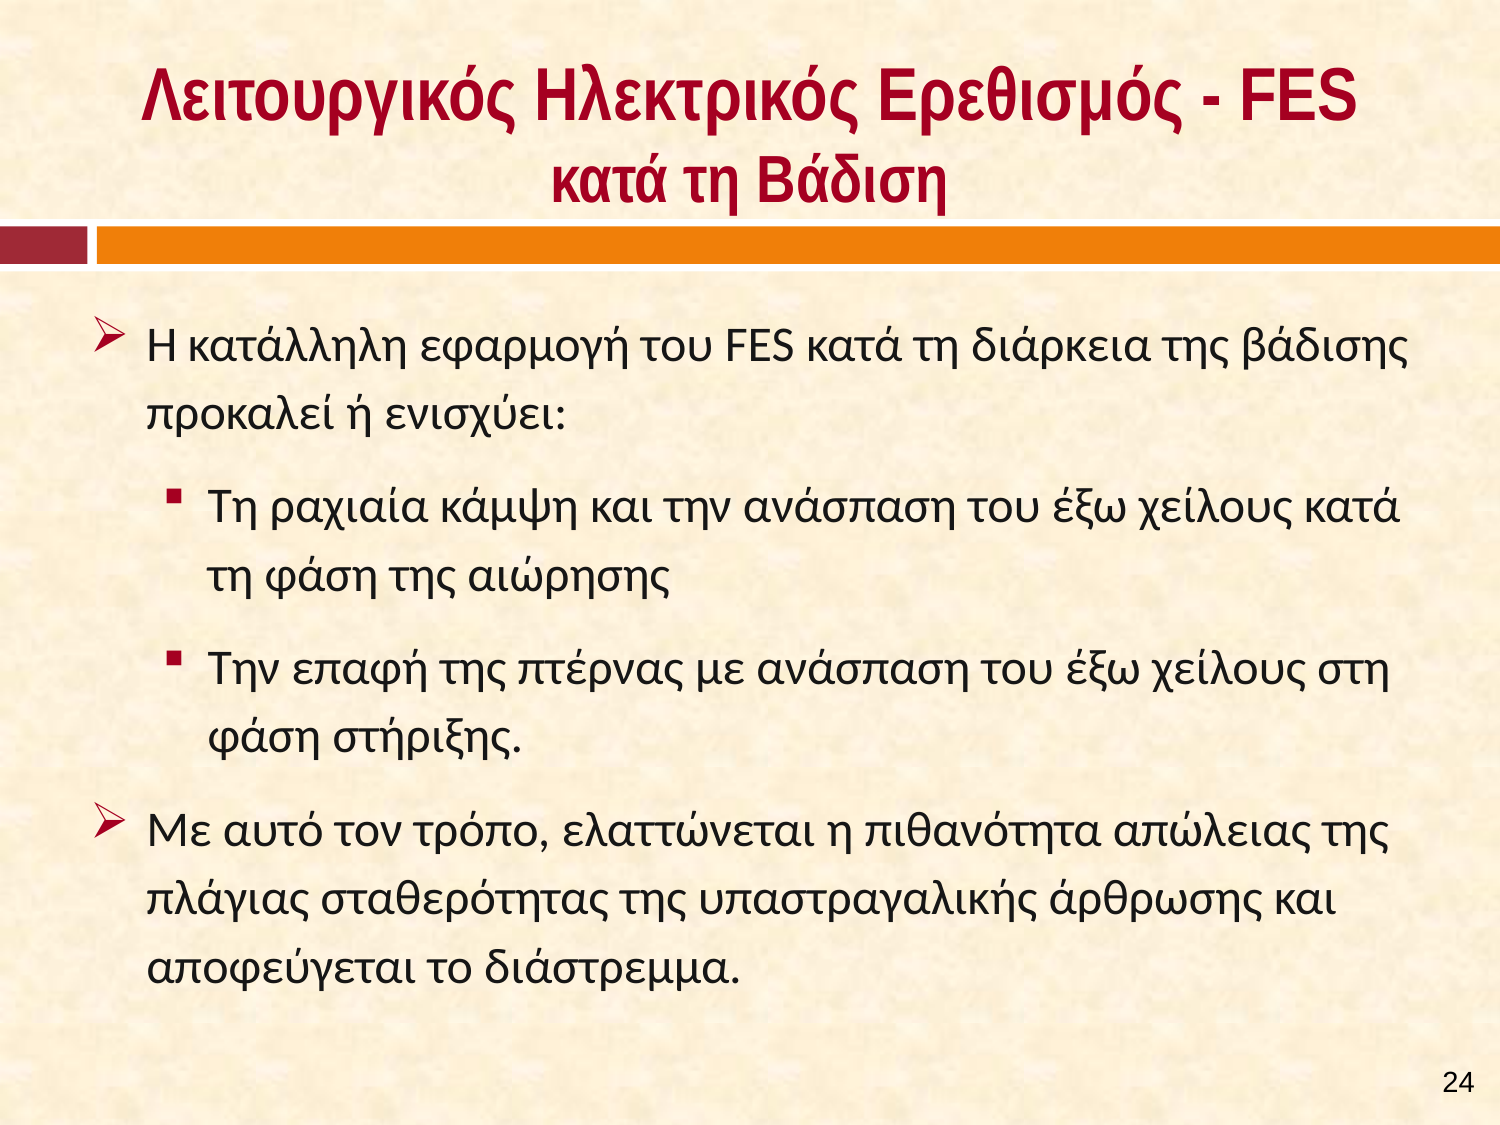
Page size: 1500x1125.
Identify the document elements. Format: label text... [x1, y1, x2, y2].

picture [0, 272, 1500, 1125]
slide_number 23 [1139, 1027, 1491, 1107]
list Η κατάλληλη εφαρμογή του FES κατά τη διάρκεια της βάδισης προκαλεί ή ενισχύει: Τη ραχιαία κάμψη και την ανάσπαση του έξω χείλους κατά τη φάση της αιώρησης Την επαφή της πτέρνας με ανάσπαση του έξω χείλους στη φάση στήριξης. Με αυτό τον τρόπο, ελαττώνεται η πιθανότητα απώλειας της πλάγιας σταθερότητας της υπαστραγαλικής άρθρωσης και αποφεύγεται το διάστρεμμα. [74, 294, 1426, 1048]
picture [0, 0, 1500, 219]
title Λειτουργικός Ηλεκτρικός Ερεθισμός - FES κατά τη Βάδιση [74, 40, 1426, 221]
